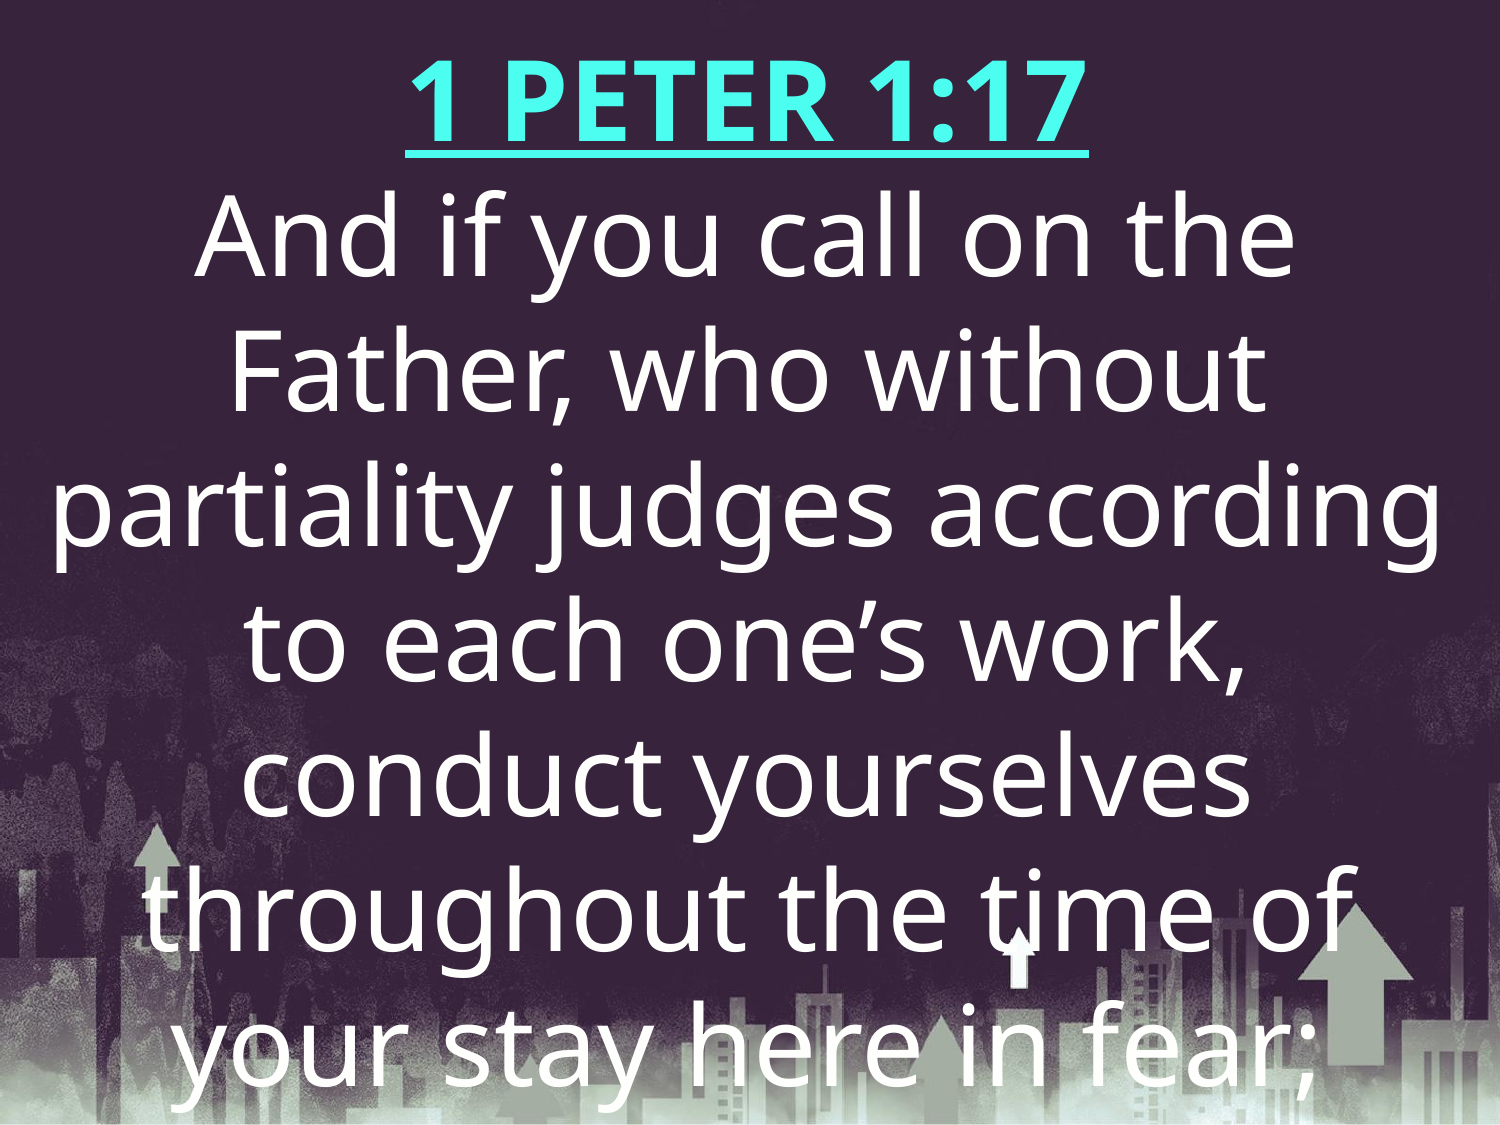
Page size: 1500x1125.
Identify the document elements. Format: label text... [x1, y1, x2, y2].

text_box 1 PETER 1:17 And if you call on the Father, who without partiality judges according to each one’s work, conduct yourselves throughout the time of your stay here in fear; [24, 21, 1471, 1117]
picture [0, 0, 1500, 1125]
